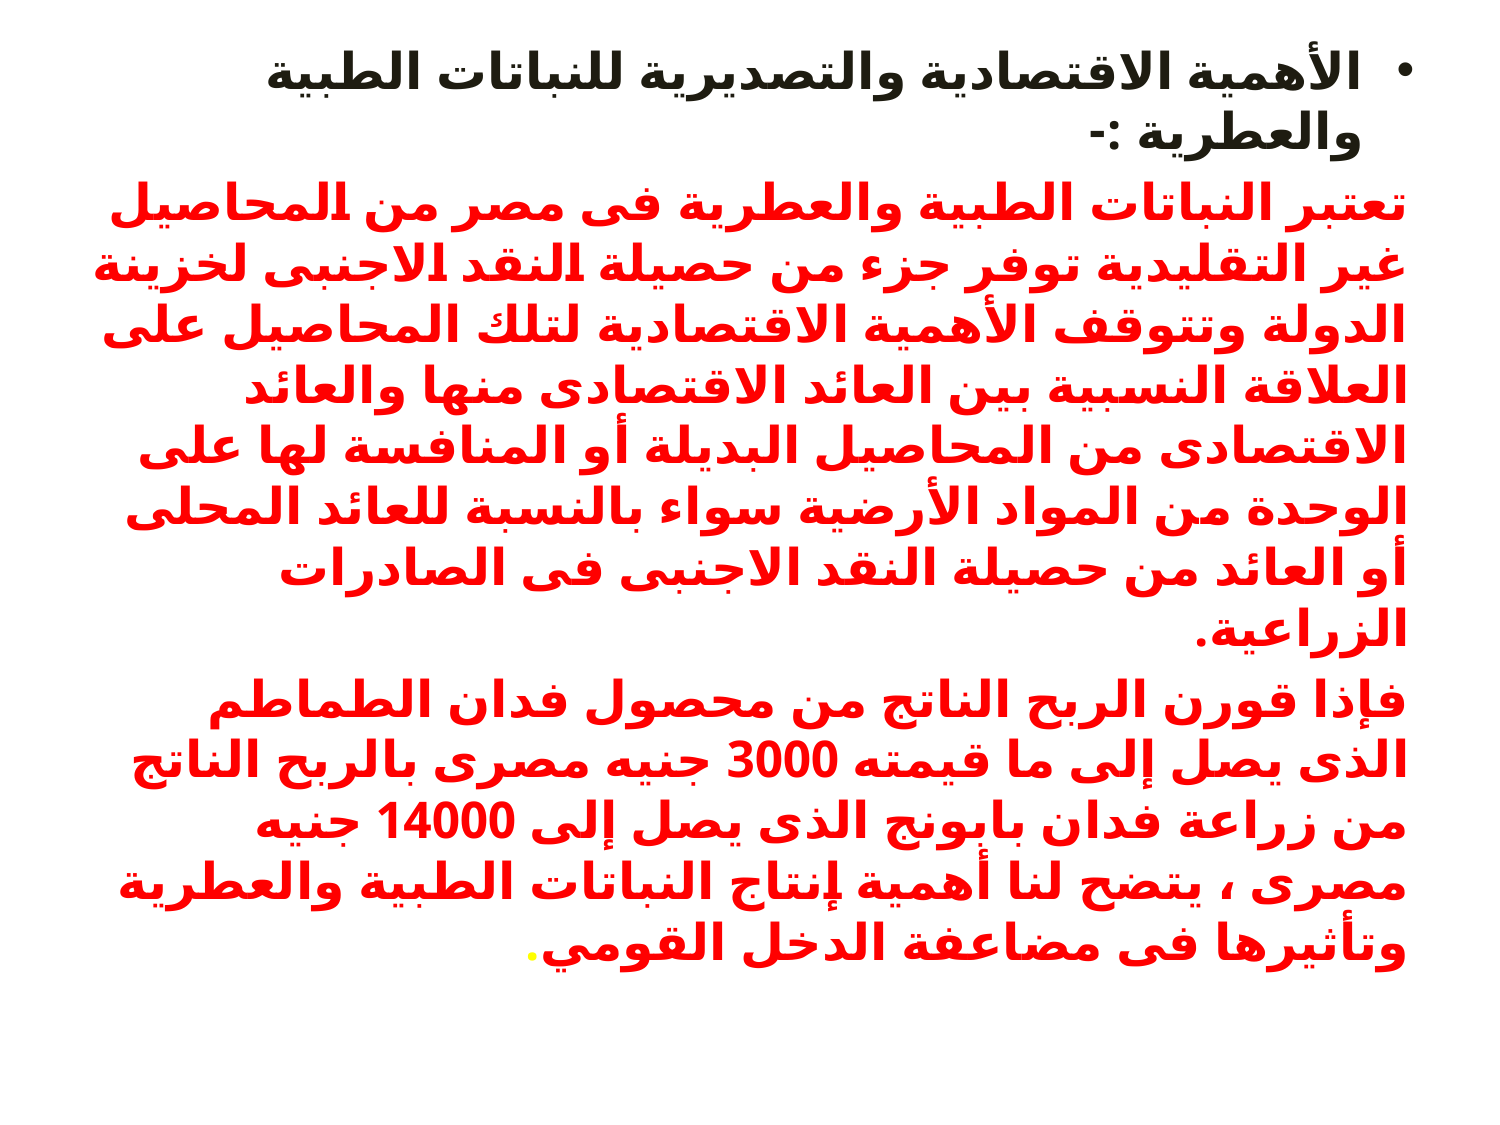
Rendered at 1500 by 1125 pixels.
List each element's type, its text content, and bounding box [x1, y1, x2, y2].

list الأهمية الاقتصادية والتصديرية للنباتات الطبية والعطرية :- تعتبر النباتات الطبية والعطرية فى مصر من المحاصيل غير التقليدية توفر جزء من حصيلة النقد الاجنبى لخزينة الدولة وتتوقف الأهمية الاقتصادية لتلك المحاصيل على العلاقة النسبية بين العائد الاقتصادى منها والعائد الاقتصادى من المحاصيل البديلة أو المنافسة لها على الوحدة من المواد الأرضية سواء بالنسبة للعائد المحلى أو العائد من حصيلة النقد الاجنبى فى الصادرات الزراعية. فإذا قورن الربح الناتج من محصول فدان الطماطم الذى يصل إلى ما قيمته 3000 جنيه مصرى بالربح الناتج من زراعة فدان بابونج الذى يصل إلى 14000 جنيه مصرى ، يتضح لنا أهمية إنتاج النباتات الطبية والعطرية وتأثيرها فى مضاعفة الدخل القومي. [75, 31, 1425, 988]
